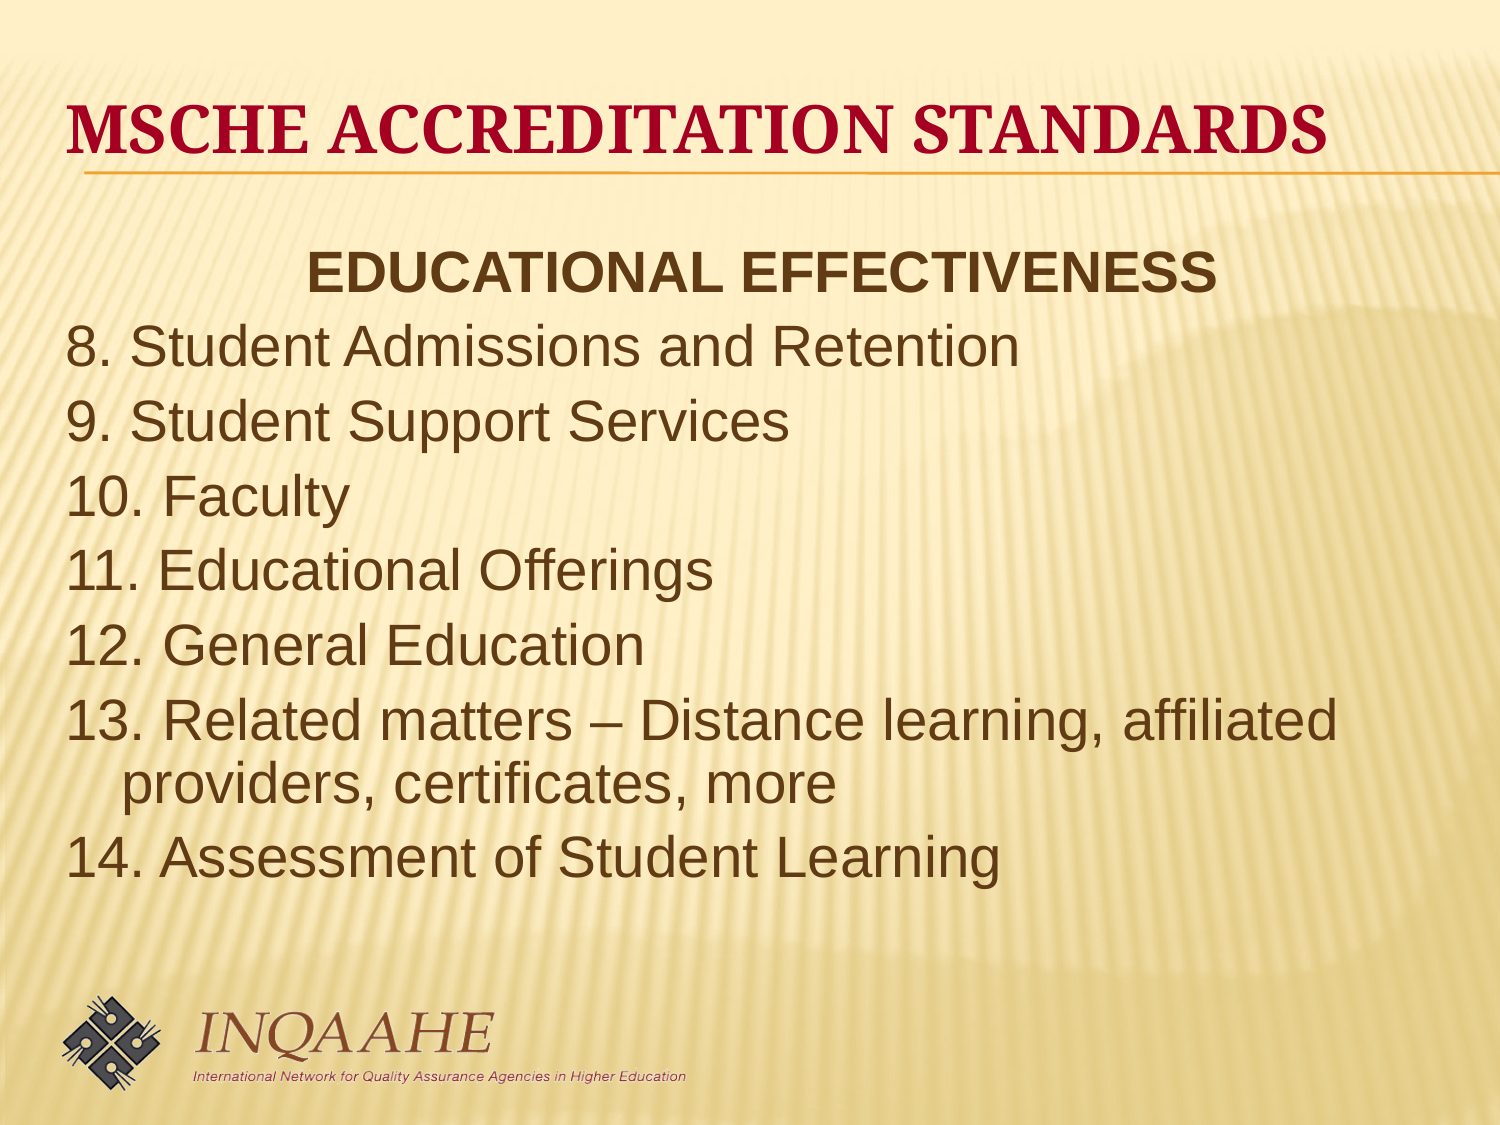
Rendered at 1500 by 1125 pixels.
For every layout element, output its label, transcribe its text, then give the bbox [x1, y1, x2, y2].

picture [32, 984, 704, 1102]
list EDUCATIONAL EFFECTIVENESS 8. Student Admissions and Retention 9. Student Support Services 10. Faculty 11. Educational Offerings 12. General Education 13. Related matters – Distance learning, affiliated providers, certificates, more 14. Assessment of Student Learning [49, 234, 1476, 973]
title MSCHE ACCREDITATION STANDARDS [50, 58, 1475, 197]
